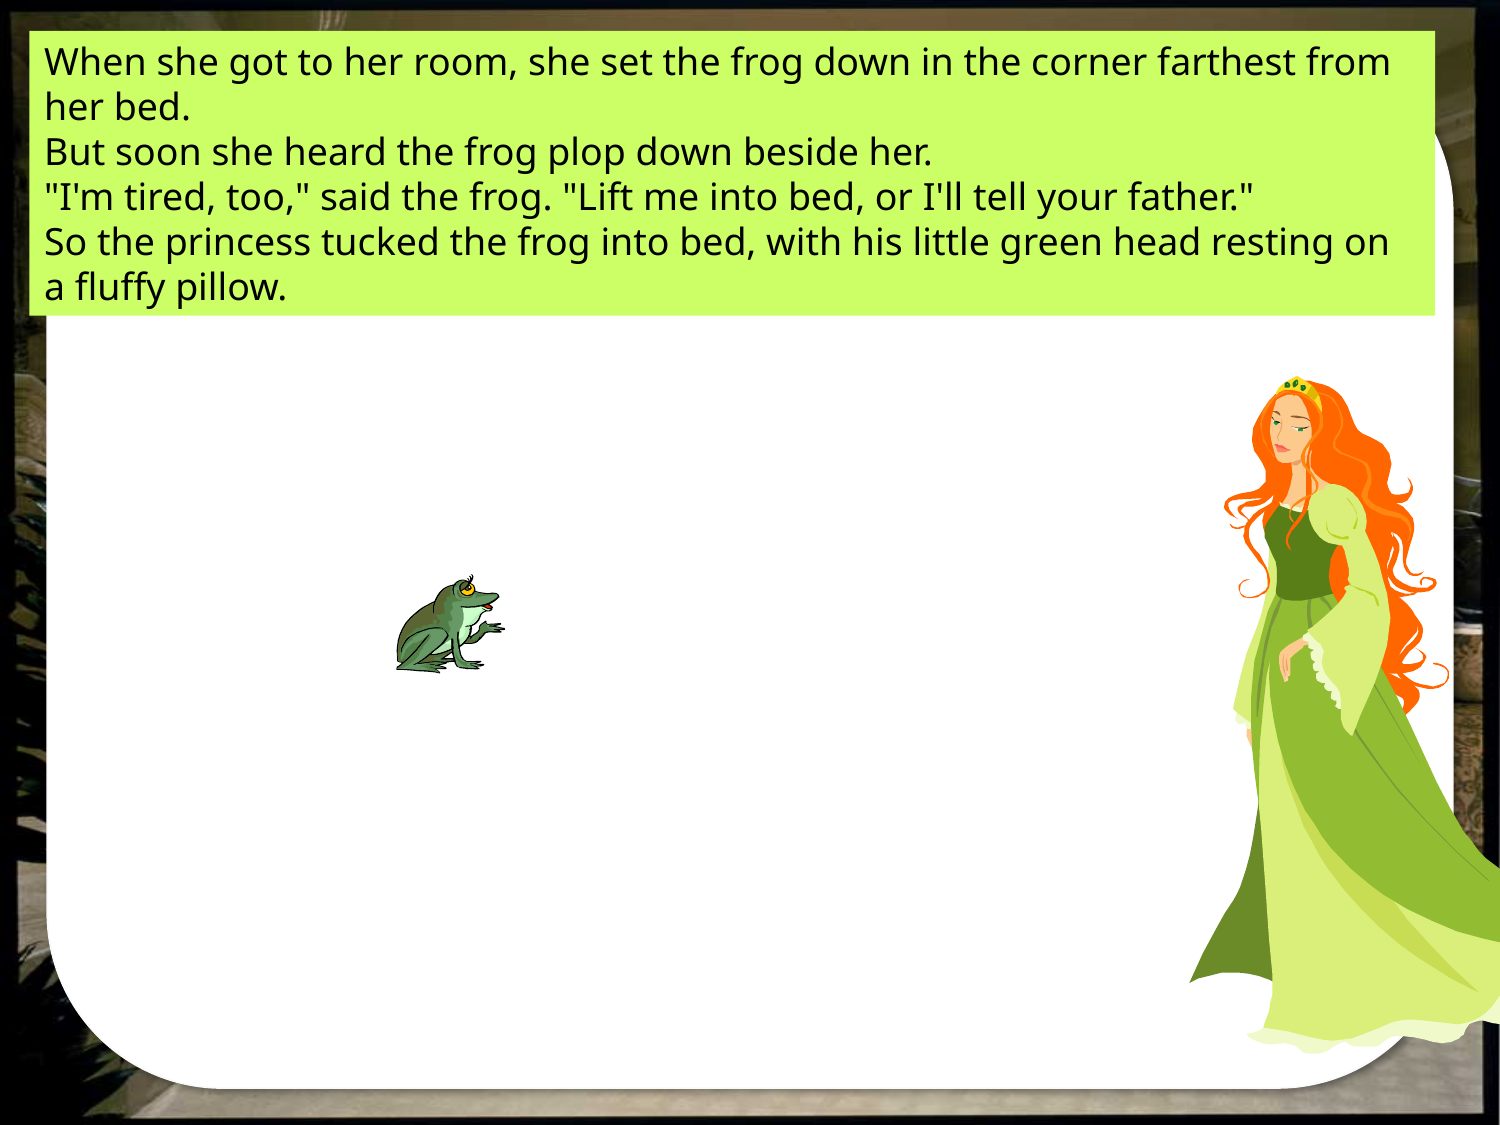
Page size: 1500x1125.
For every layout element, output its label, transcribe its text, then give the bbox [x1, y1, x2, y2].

text_box When she got to her room, she set the frog down in the corner farthest from her bed. But soon she heard the frog plop down beside her. "I'm tired, too," said the frog. "Lift me into bed, or I'll tell your father." So the princess tucked the frog into bed, with his little green head resting on a fluffy pillow. [29, 30, 1436, 316]
picture [0, 0, 1500, 1125]
